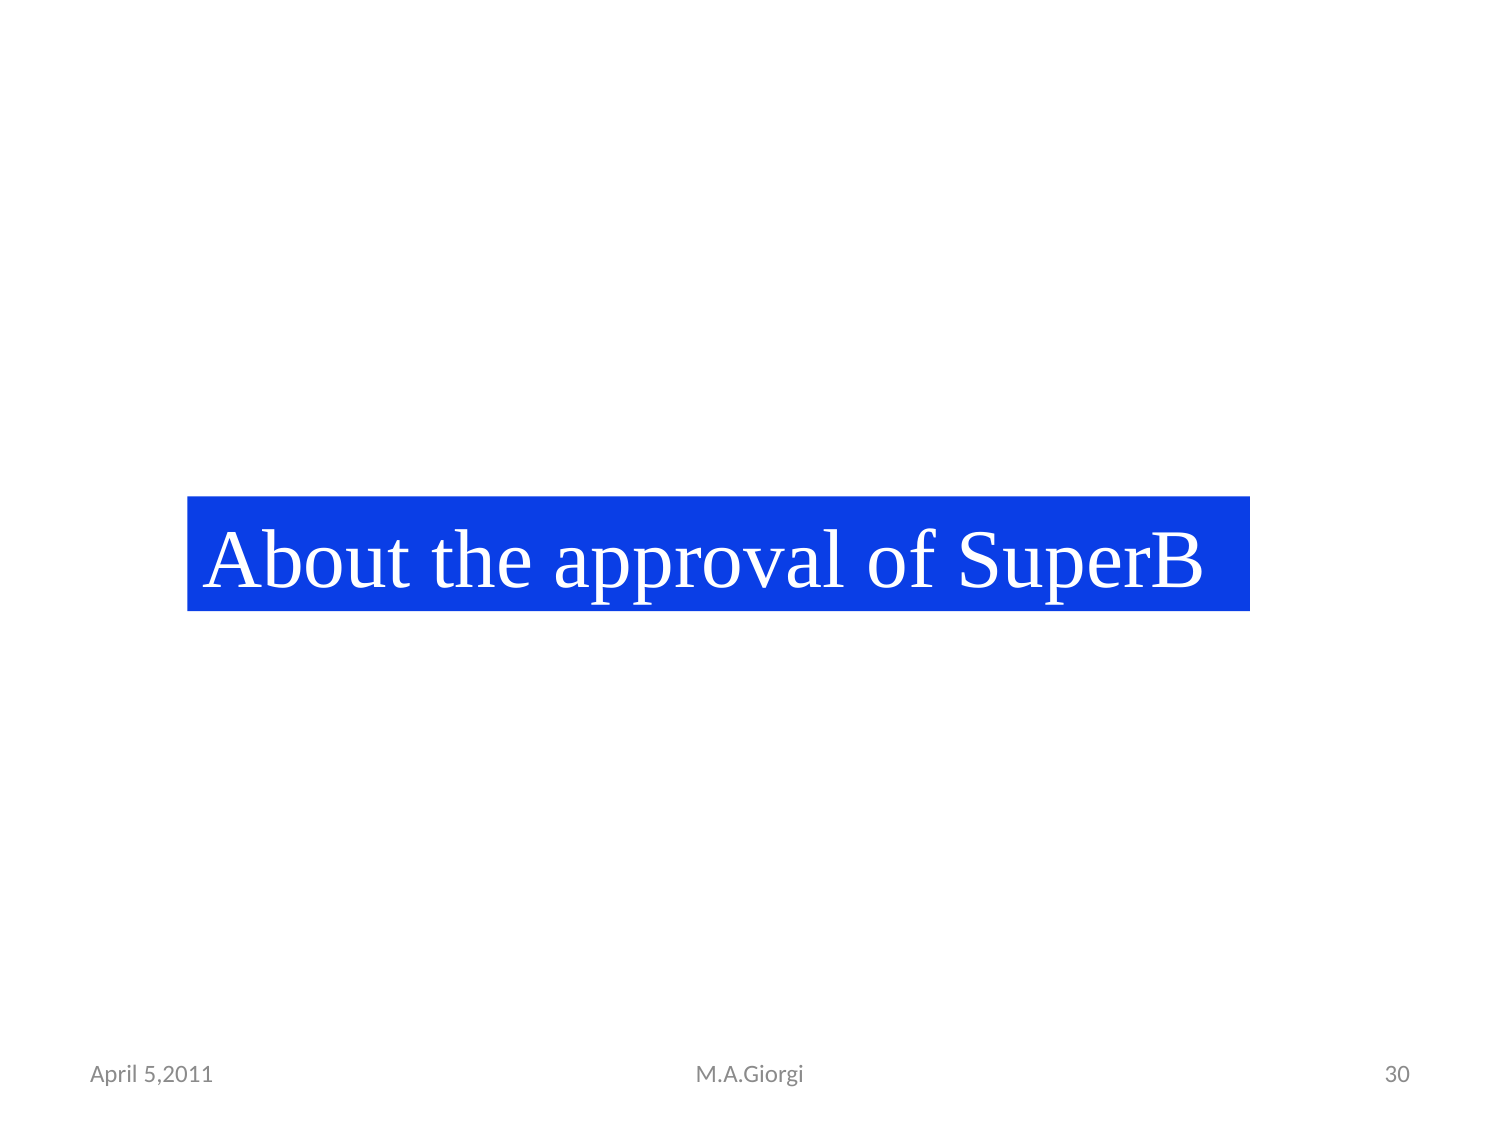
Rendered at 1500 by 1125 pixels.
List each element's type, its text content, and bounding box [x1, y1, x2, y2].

footer M.A.Giorgi [512, 1042, 988, 1103]
text_box About the approval of SuperB [187, 496, 1250, 612]
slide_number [75, 1042, 425, 1103]
slide_number 30 [1074, 1042, 1425, 1103]
